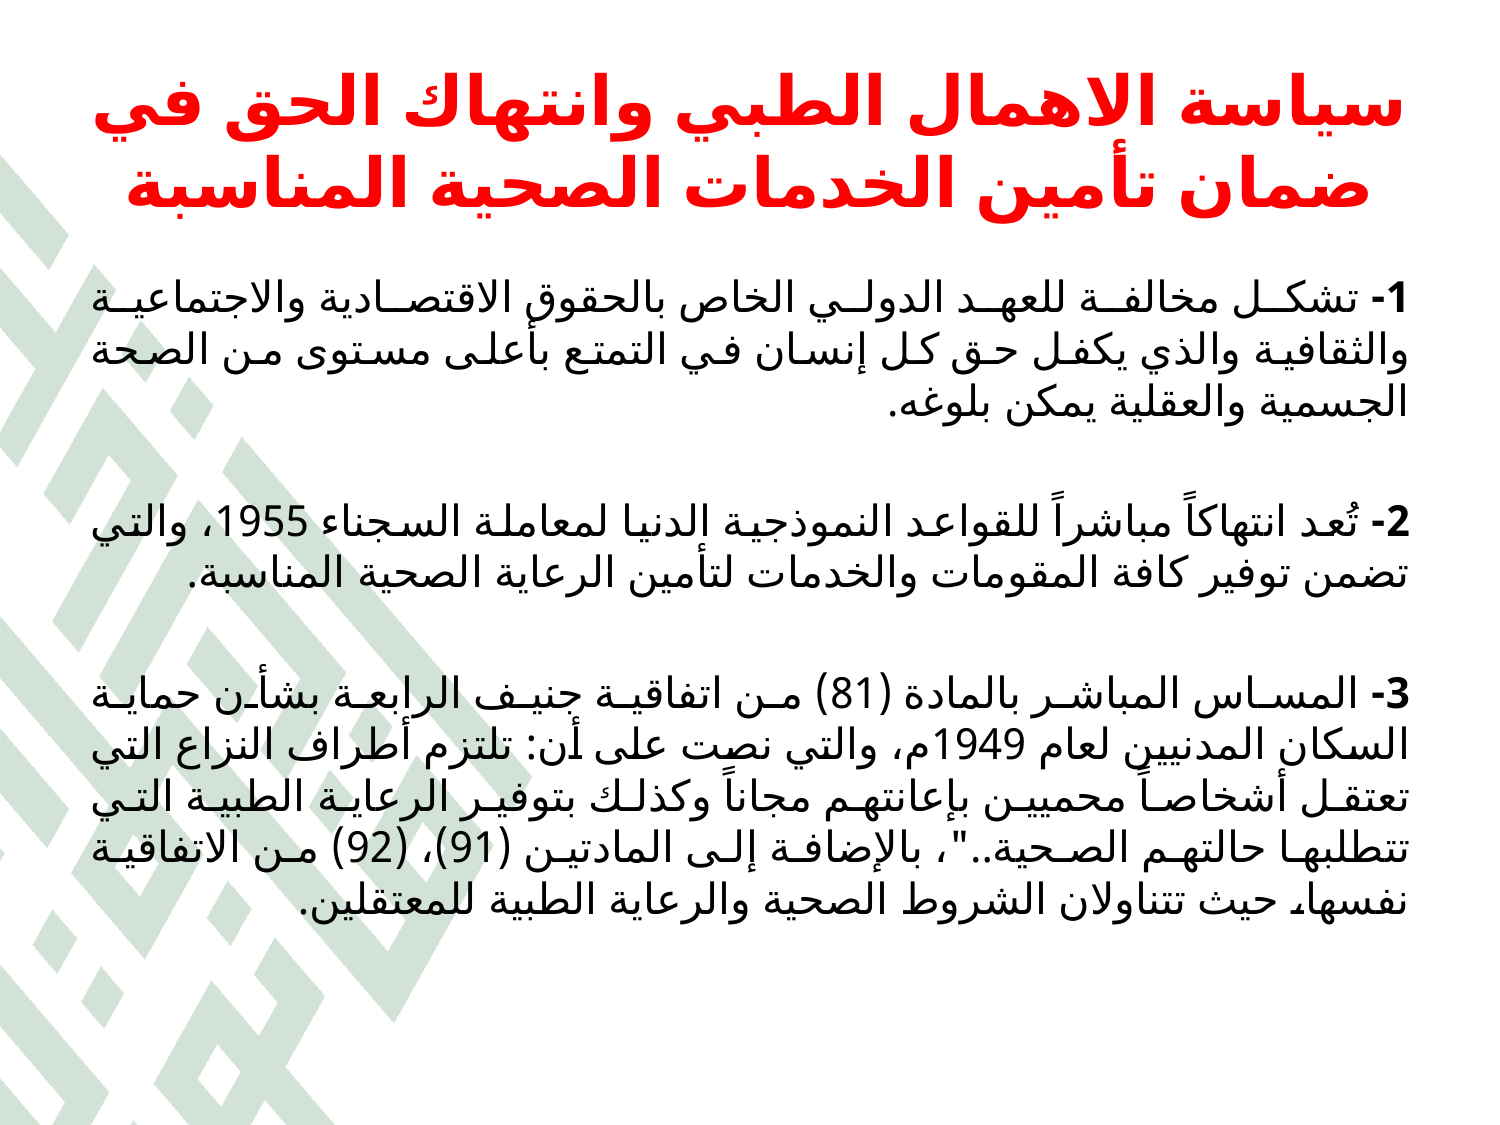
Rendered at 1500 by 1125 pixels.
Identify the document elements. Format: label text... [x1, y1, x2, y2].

title سياسة الاهمال الطبي وانتهاك الحق في ضمان تأمين الخدمات الصحية المناسبة [75, 45, 1425, 233]
list 1- تشكل مخالفة للعهد الدولي الخاص بالحقوق الاقتصادية والاجتماعية والثقافية والذي يكفل حق كل إنسان في التمتع بأعلى مستوى من الصحة الجسمية والعقلية يمكن بلوغه. 2- تُعد انتهاكاً مباشراً للقواعد النموذجية الدنيا لمعاملة السجناء 1955، والتي تضمن توفير كافة المقومات والخدمات لتأمين الرعاية الصحية المناسبة. 3- المساس المباشر بالمادة (81) من اتفاقية جنيف الرابعة بشأن حماية السكان المدنيين لعام 1949م، والتي نصت على أن: تلتزم أطراف النزاع التي تعتقل أشخاصاً محميين بإعانتهم مجاناً وكذلك بتوفير الرعاية الطبية التي تتطلبها حالتهم الصحية.."، بالإضافة إلى المادتين (91)، (92) من الاتفاقية نفسها، حيث تتناولان الشروط الصحية والرعاية الطبية للمعتقلين. [75, 262, 1425, 1005]
